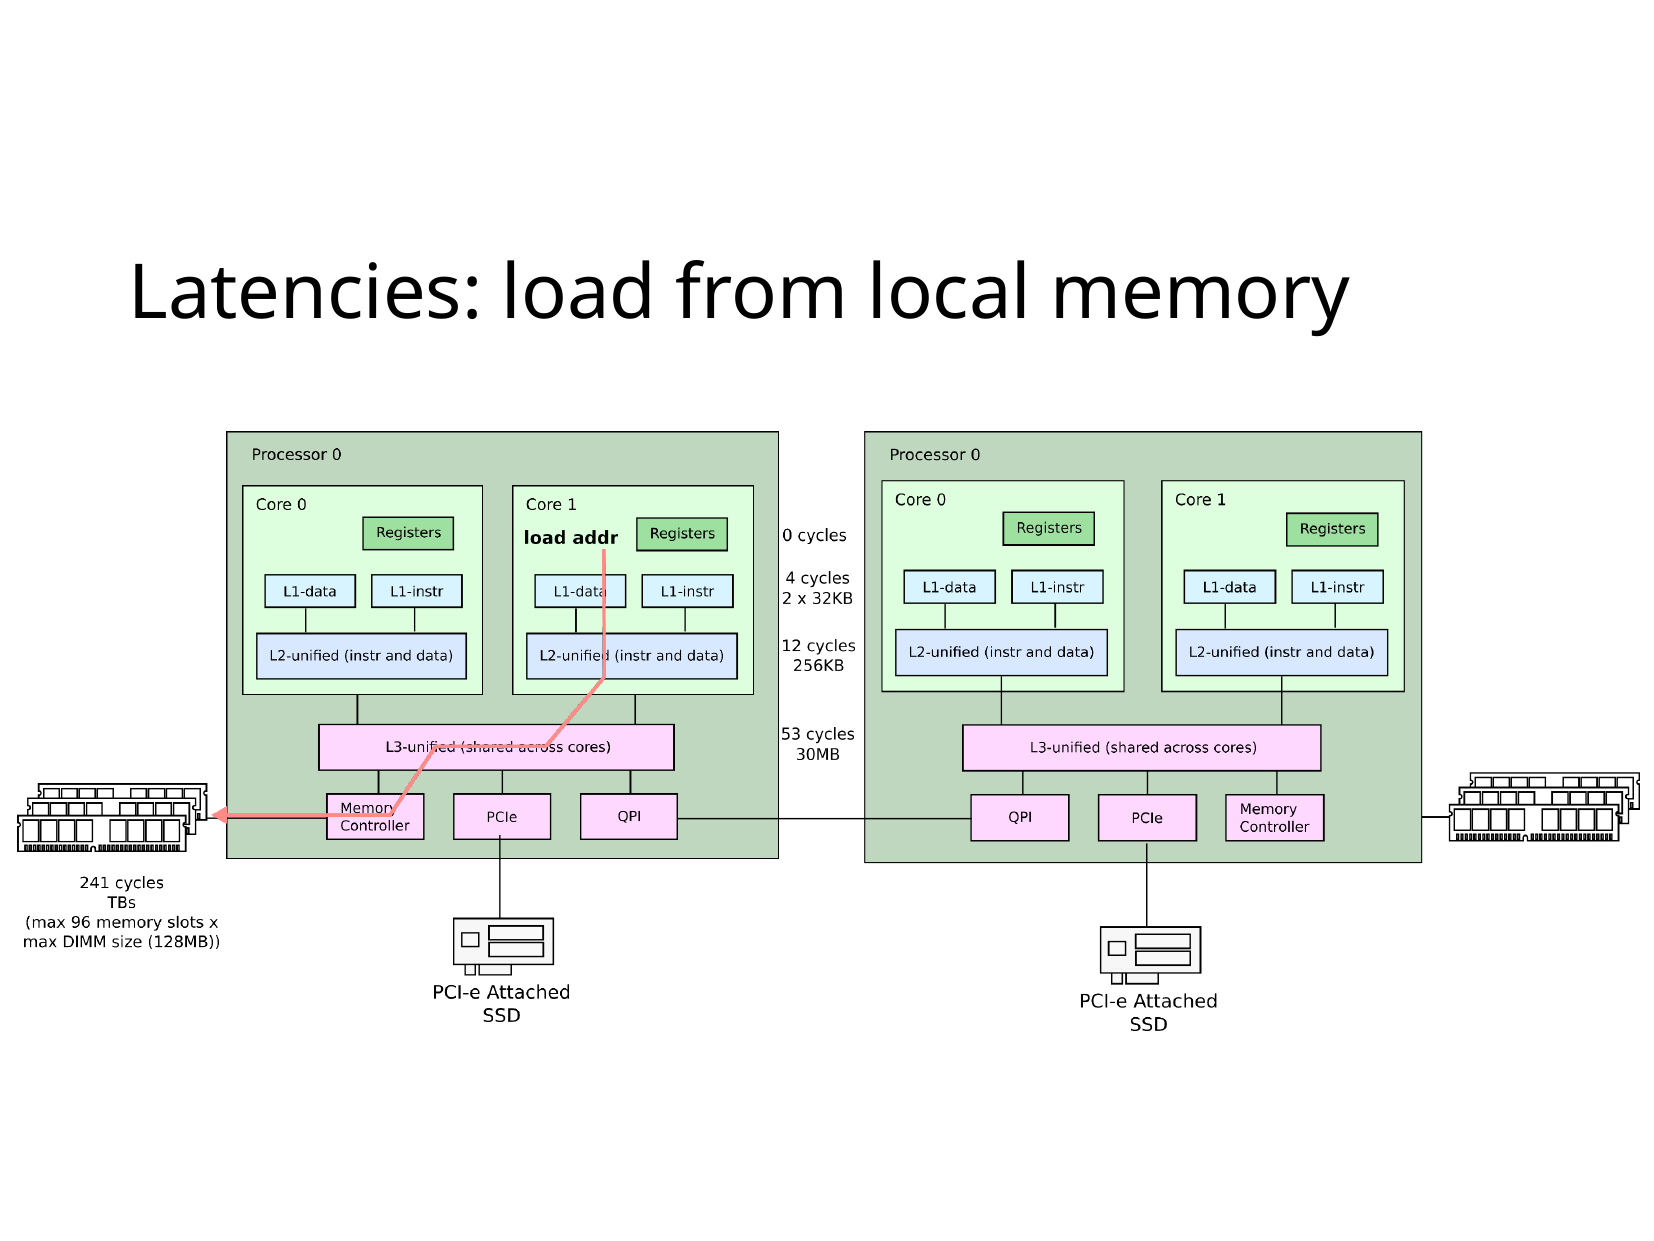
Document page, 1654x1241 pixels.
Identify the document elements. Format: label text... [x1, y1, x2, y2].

text_box Latencies: load from local memory [113, 204, 1540, 385]
picture [24, 875, 219, 950]
picture [17, 431, 1641, 1031]
